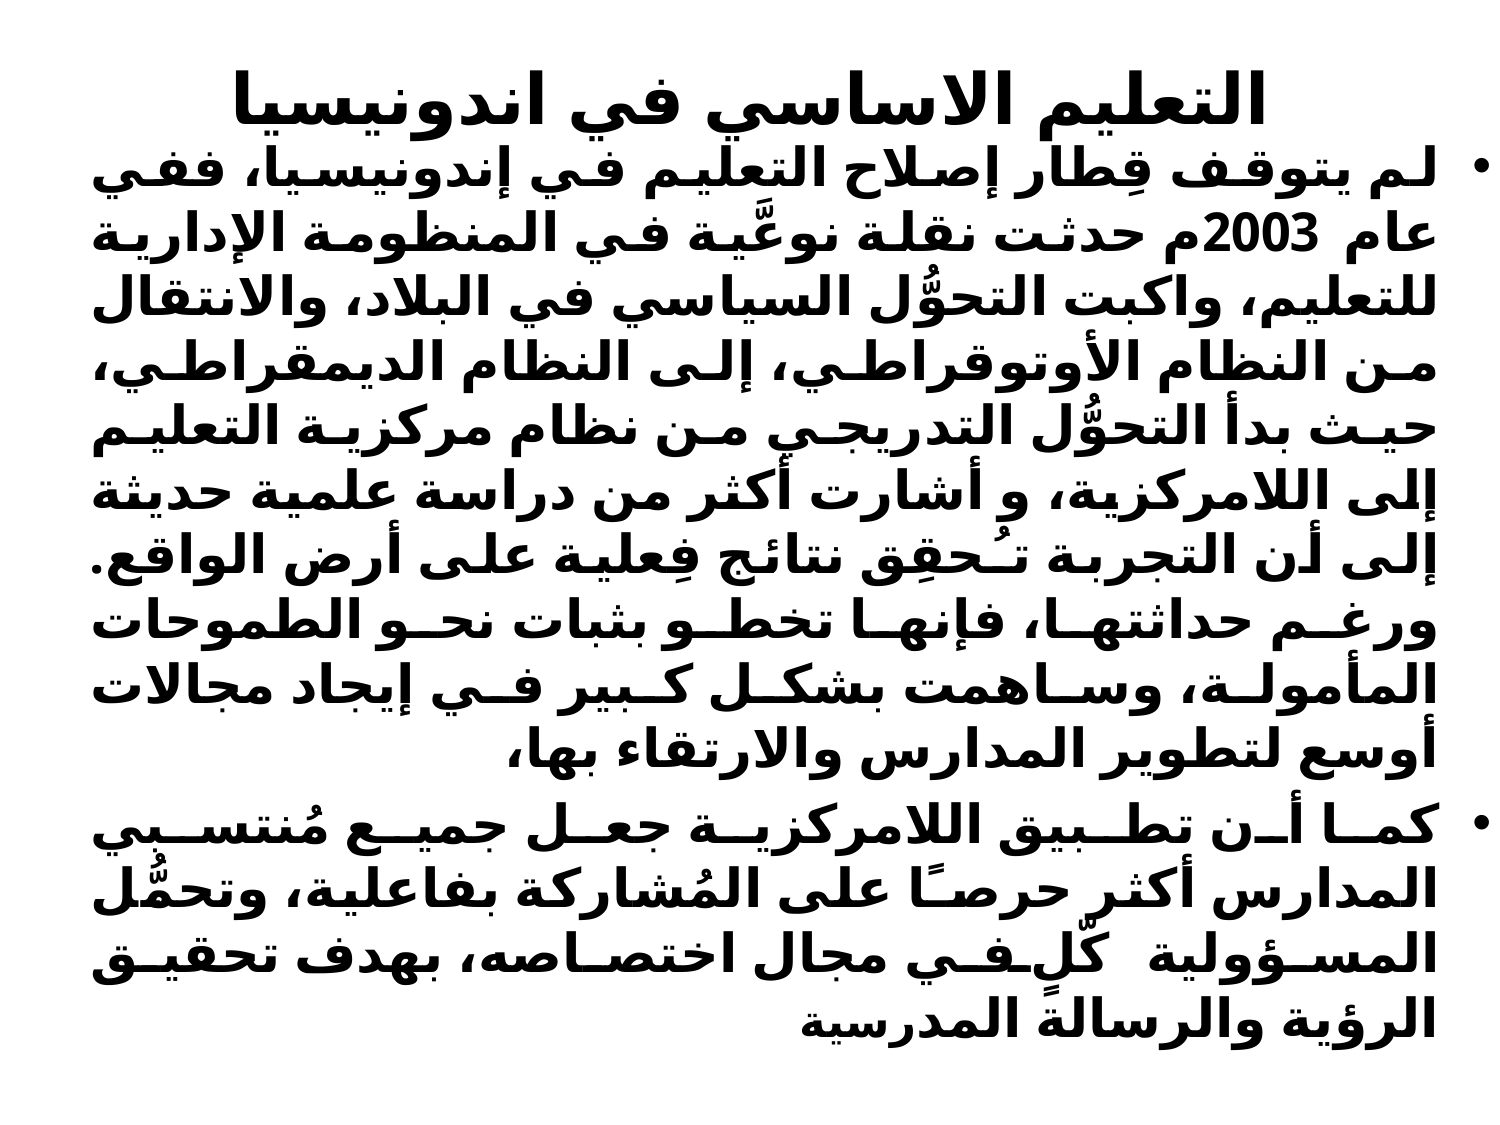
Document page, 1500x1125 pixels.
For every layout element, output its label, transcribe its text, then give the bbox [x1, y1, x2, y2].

list لم يتوقف قِطار إصلاح التعليم في إندونيسيا، ففي عام 2003م حدثت نقلة نوعَّية في المنظومة الإدارية للتعليم، واكبت التحوُّل السياسي في البلاد، والانتقال من النظام الأوتوقراطي، إلى النظام الديمقراطي، حيث بدأ التحوُّل التدريجي من نظام مركزية التعليم إلى اللامركزية، و أشارت أكثر من دراسة علمية حديثة إلى أن التجربة تـُحقِق نتائج فِعلية على أرض الواقع. ورغم حداثتها، فإنها تخطو بثبات نحو الطموحات المأمولة، وساهمت بشكل كبير في إيجاد مجالات أوسع لتطوير المدارس والارتقاء بها، كما أن تطبيق اللامركزية جعل جميع مُنتسبي المدارس أكثر حرصـًا على المُشاركة بفاعلية، وتحمُّل المسؤولية كّلٍ في مجال اختصاصه، بهدف تحقيق الرؤية والرسالة المدرسية [75, 125, 1500, 1088]
title التعليم الاساسي في اندونيسيا [75, 45, 1425, 125]
